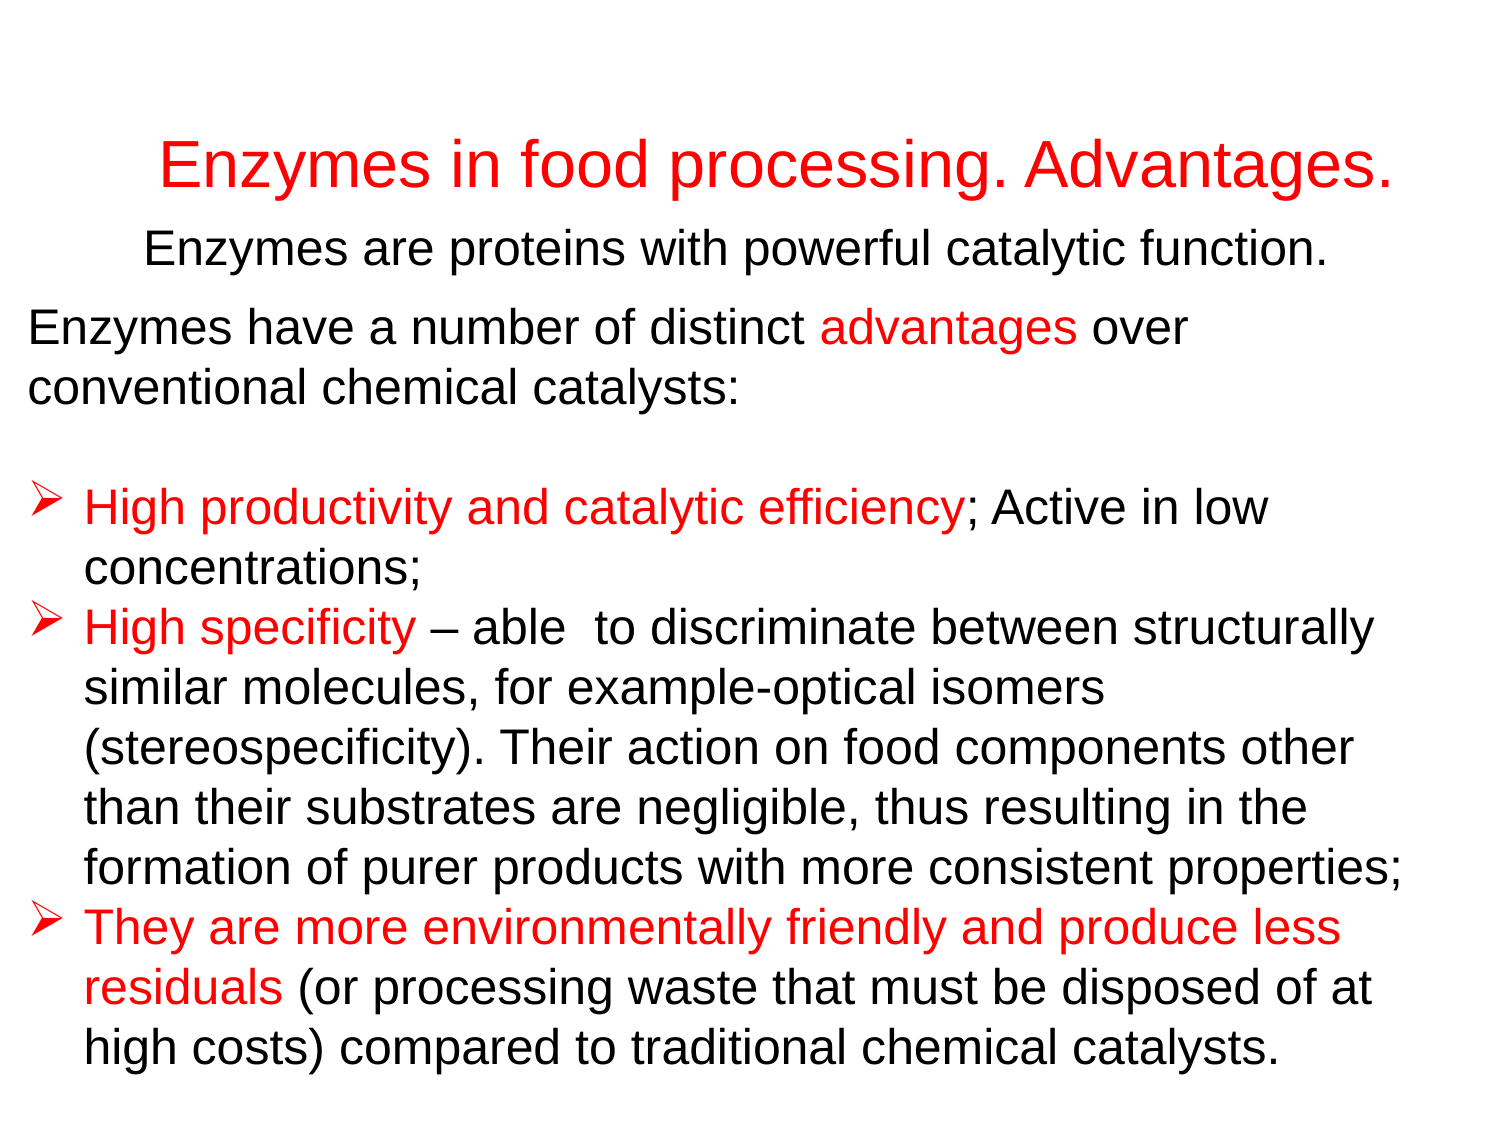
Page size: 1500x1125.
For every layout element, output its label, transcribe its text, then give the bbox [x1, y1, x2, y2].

text_box Enzymes are proteins with powerful catalytic function. [128, 208, 1416, 283]
text_box Enzymes have a number of distinct advantages over conventional chemical catalysts: High productivity and catalytic efficiency; Active in low concentrations; High specificity – able to discriminate between structurally similar molecules, for example-optical isomers (stereospecificity). Their action on food components other than their substrates are negligible, thus resulting in the formation of purer products with more consistent properties; They are more environmentally friendly and produce less residuals (or processing waste that must be disposed of at high costs) compared to traditional chemical catalysts. [12, 287, 1454, 1125]
text_box Enzymes in food processing. Advantages. [143, 112, 1411, 208]
